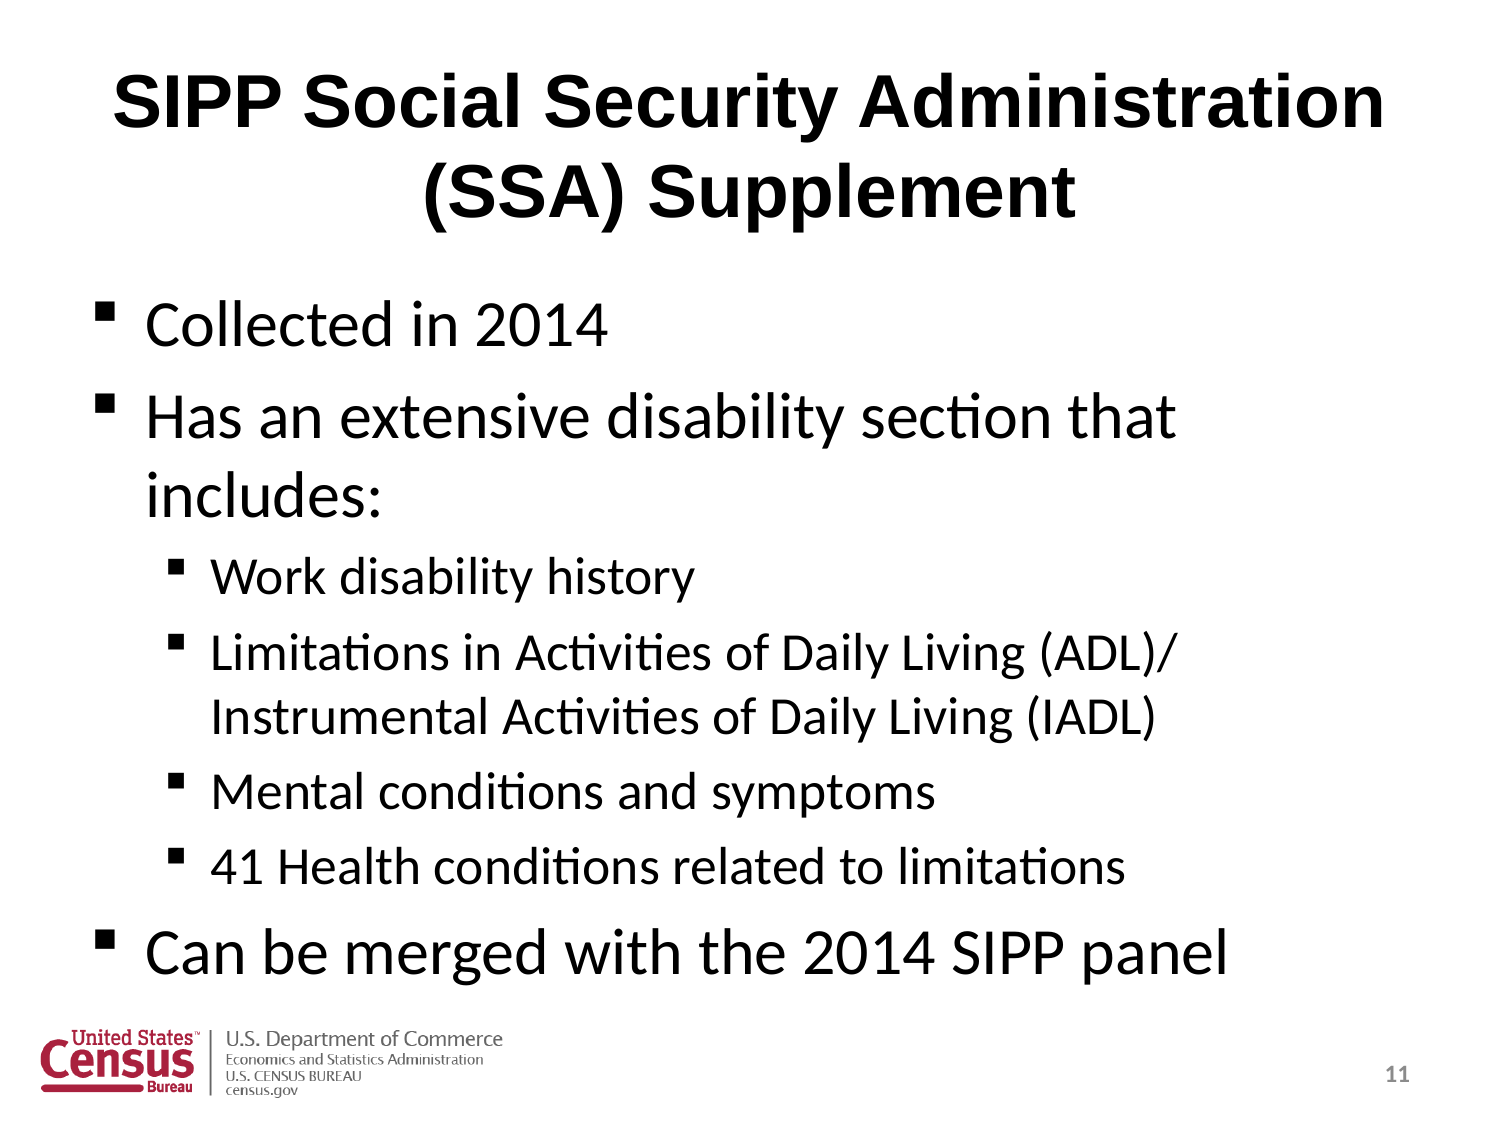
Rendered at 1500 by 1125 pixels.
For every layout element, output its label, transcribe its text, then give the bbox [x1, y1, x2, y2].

text_box SIPP Social Security Administration (SSA) Supplement [74, 45, 1425, 233]
picture [0, 1022, 1500, 1125]
text_box Collected in 2014 Has an extensive disability section that includes: Work disability history Limitations in Activities of Daily Living (ADL)/ Instrumental Activities of Daily Living (IADL) Mental conditions and symptoms 41 Health conditions related to limitations Can be merged with the 2014 SIPP panel [74, 272, 1425, 1003]
slide_number 11 [1074, 1042, 1425, 1103]
